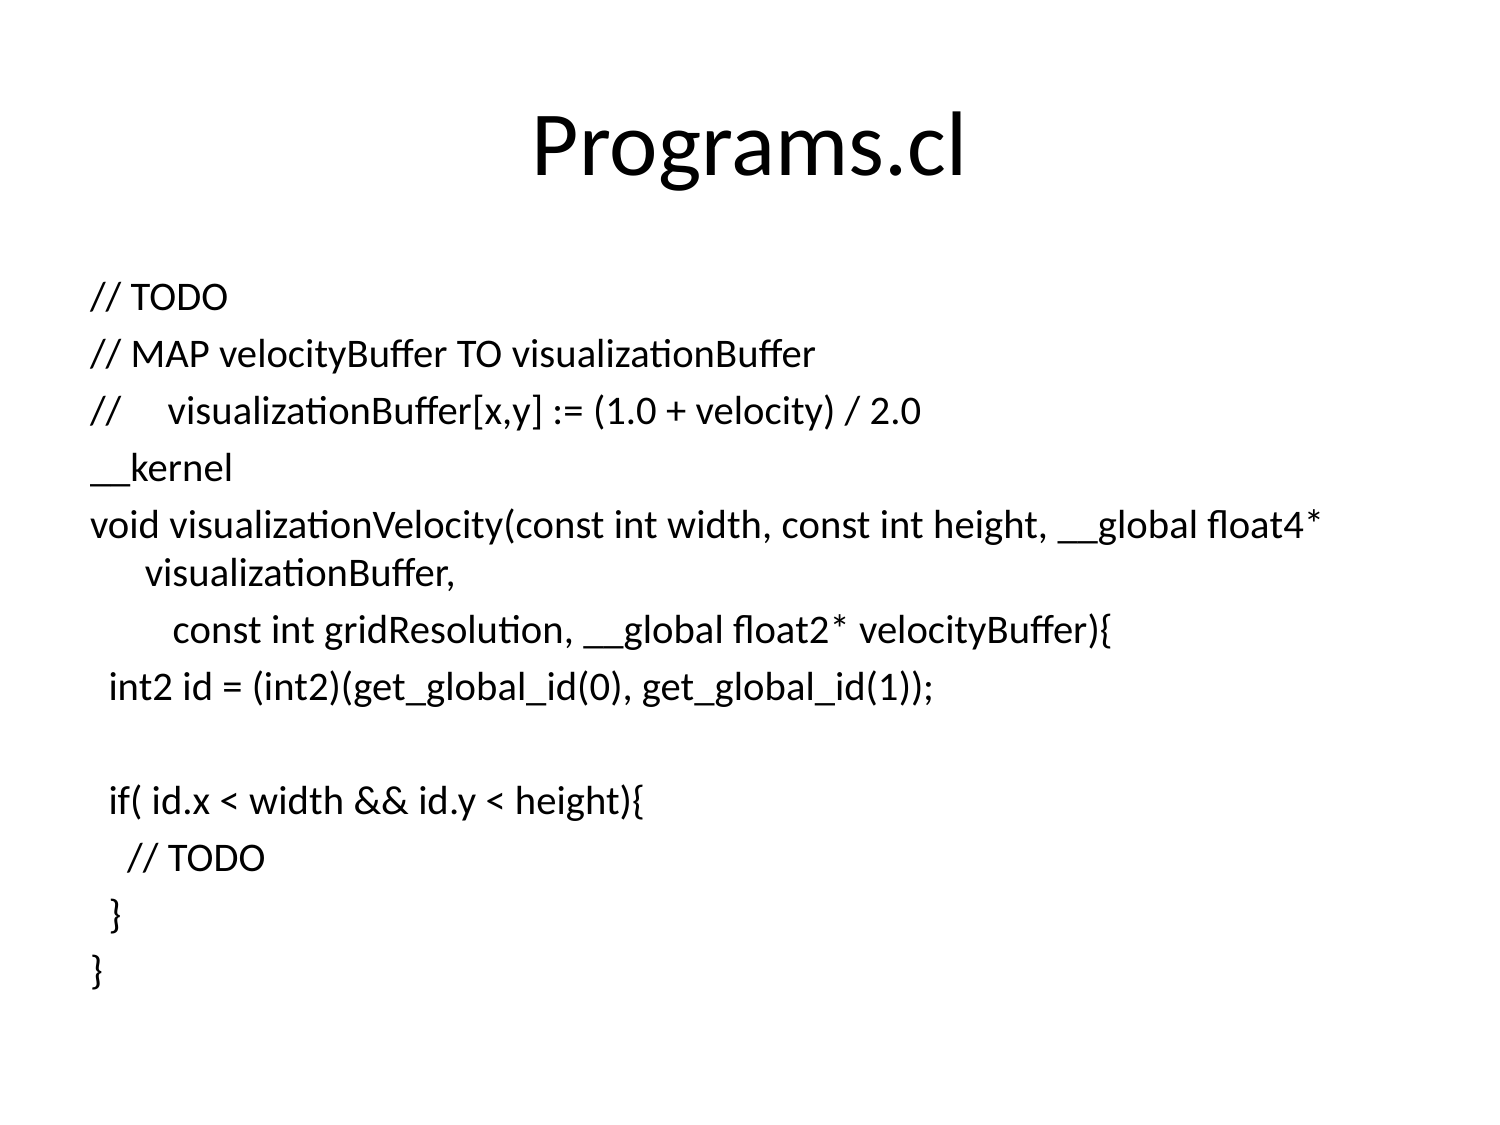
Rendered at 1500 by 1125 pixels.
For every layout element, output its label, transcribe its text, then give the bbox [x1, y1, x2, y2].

title Programs.cl [75, 45, 1425, 233]
list // TODO // MAP velocityBuffer TO visualizationBuffer // visualizationBuffer[x,y] := (1.0 + velocity) / 2.0 __kernel void visualizationVelocity(const int width, const int height, __global float4* visualizationBuffer, const int gridResolution, __global float2* velocityBuffer){ int2 id = (int2)(get_global_id(0), get_global_id(1)); if( id.x < width && id.y < height){ // TODO } } [75, 262, 1425, 1005]
